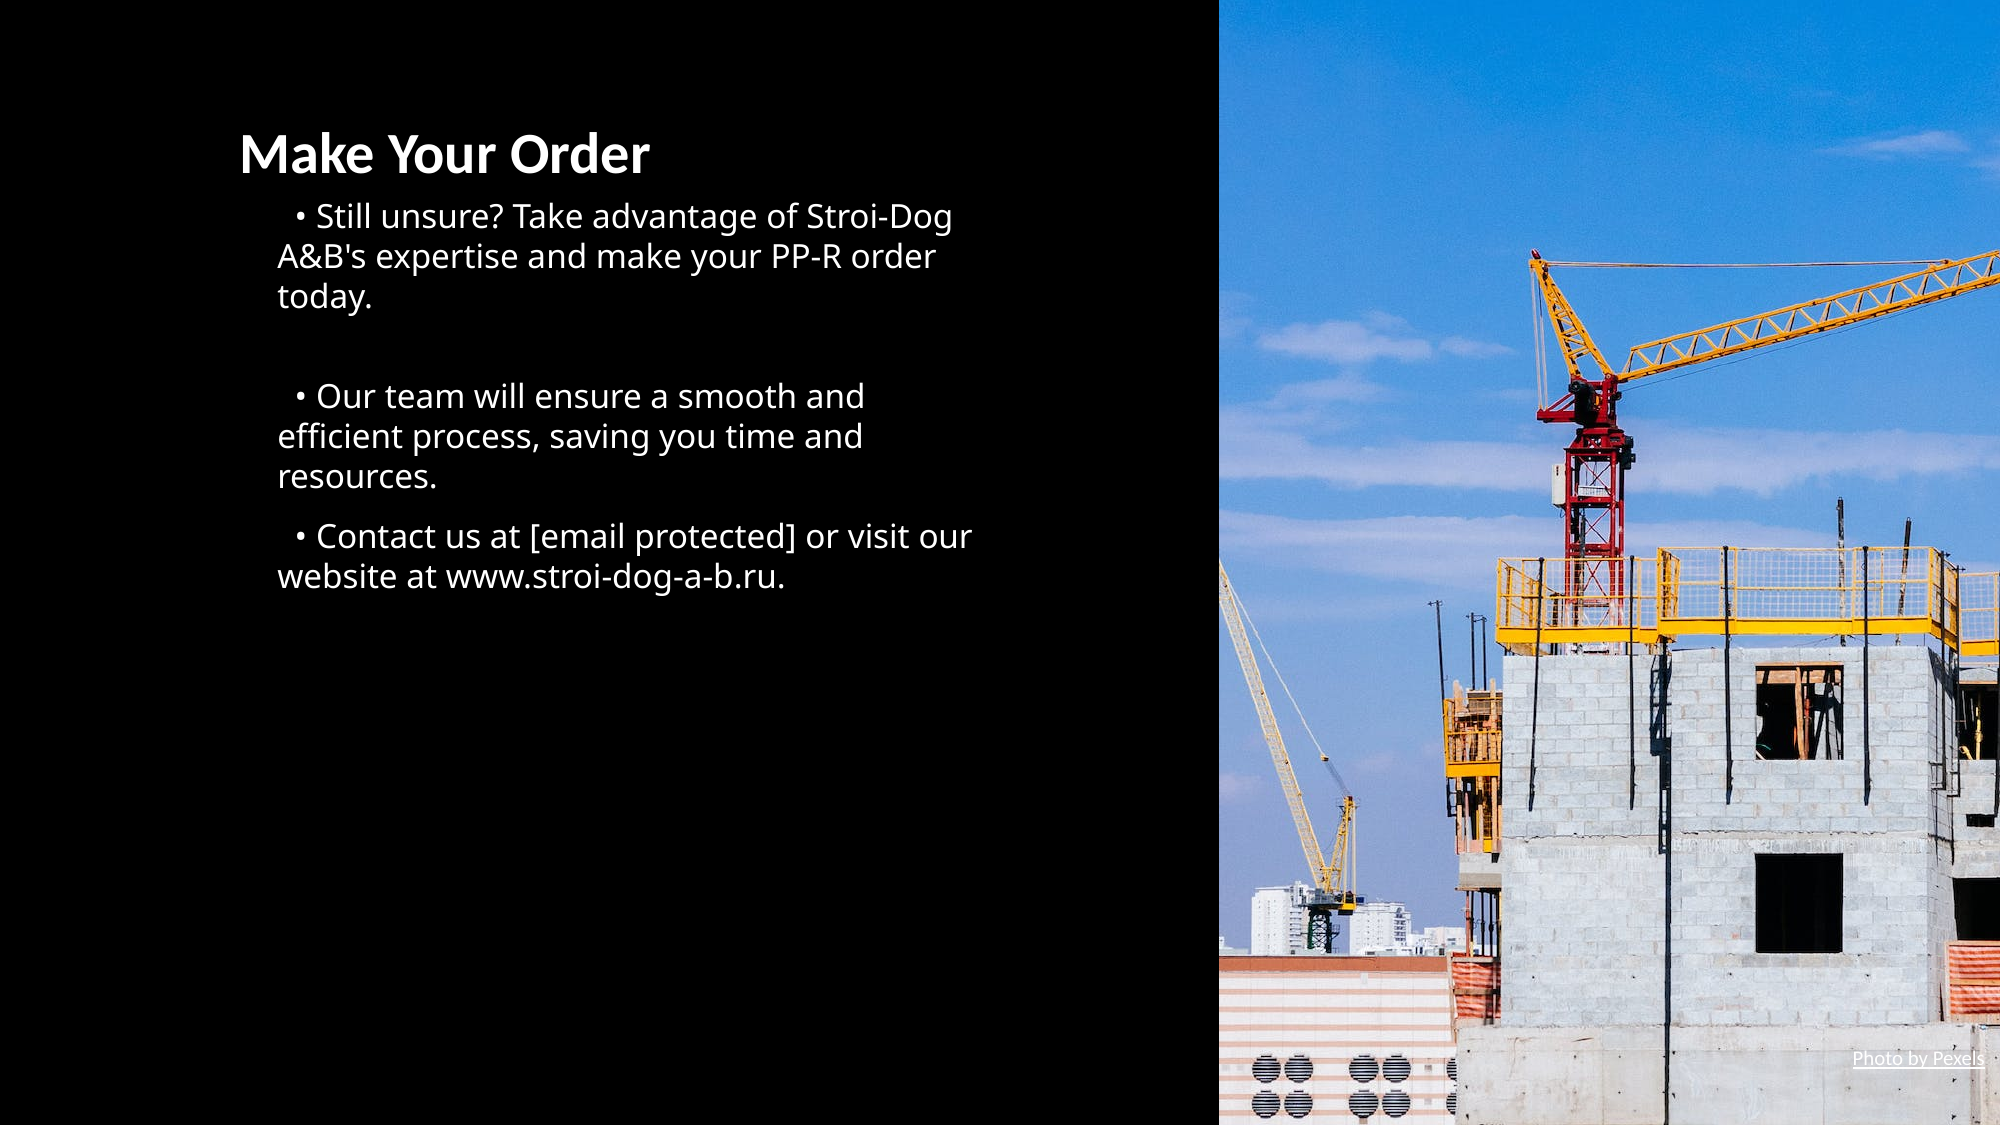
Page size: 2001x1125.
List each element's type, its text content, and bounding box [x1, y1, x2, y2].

text_box • Still unsure? Take advantage of Stroi-Dog A&B's expertise and make your PP-R order today. [262, 217, 1013, 293]
text_box • Our team will ensure a smooth and efficient process, saving you time and resources. [262, 397, 1013, 473]
text_box • Contact us at [email protected] or visit our website at www.stroi-dog-a-b.ru. [262, 517, 1013, 593]
picture [1219, 0, 2000, 1125]
text_box Make Your Order [225, 112, 1219, 188]
